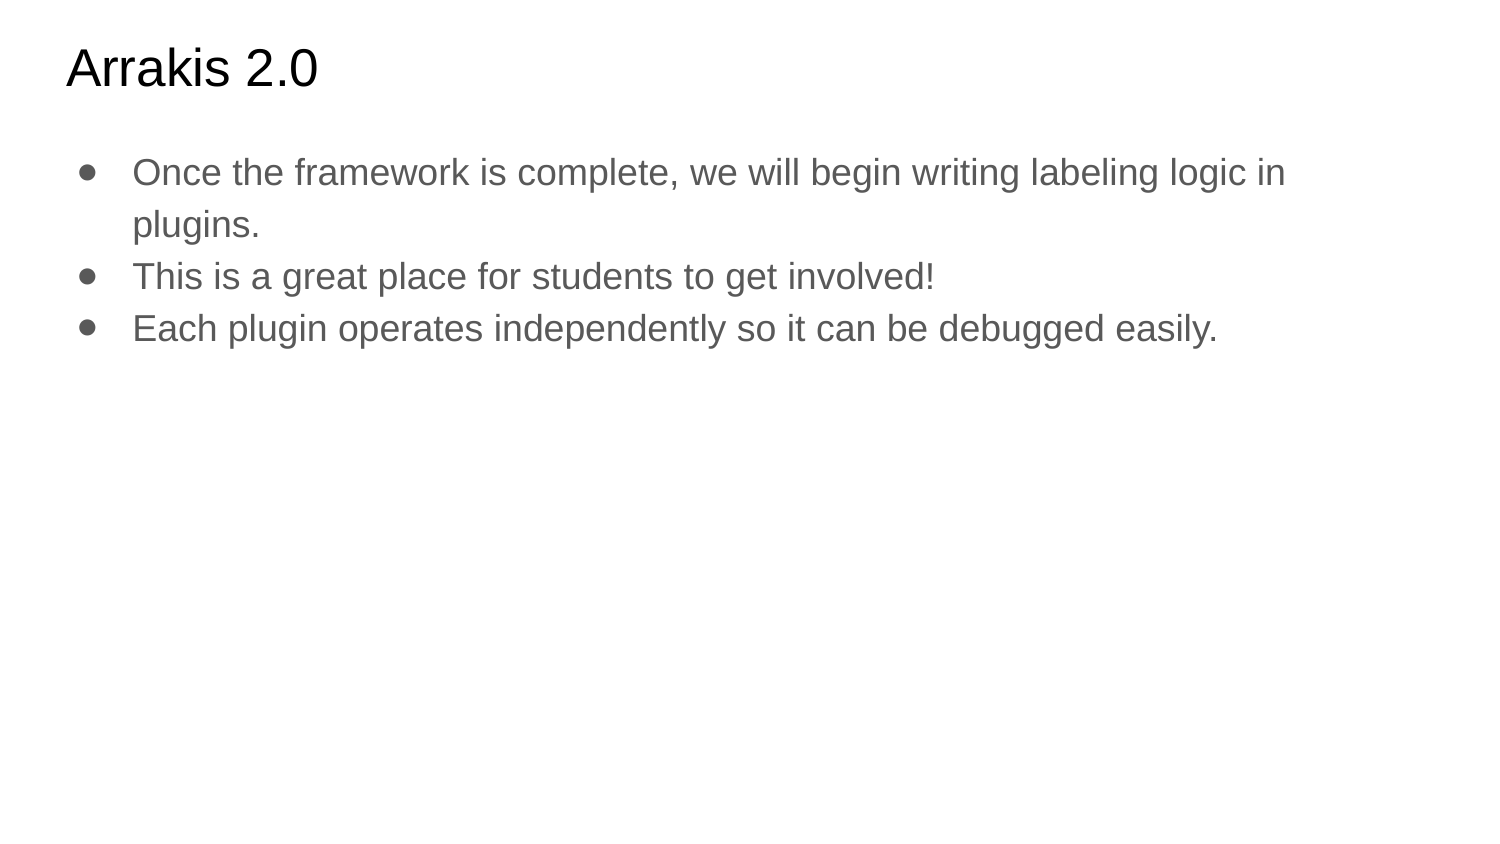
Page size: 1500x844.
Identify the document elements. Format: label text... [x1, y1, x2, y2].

title Arrakis 2.0 [51, 18, 1449, 113]
list Once the framework is complete, we will begin writing labeling logic in plugins. This is a great place for students to get involved! Each plugin operates independently so it can be debugged easily. [42, 126, 1441, 837]
